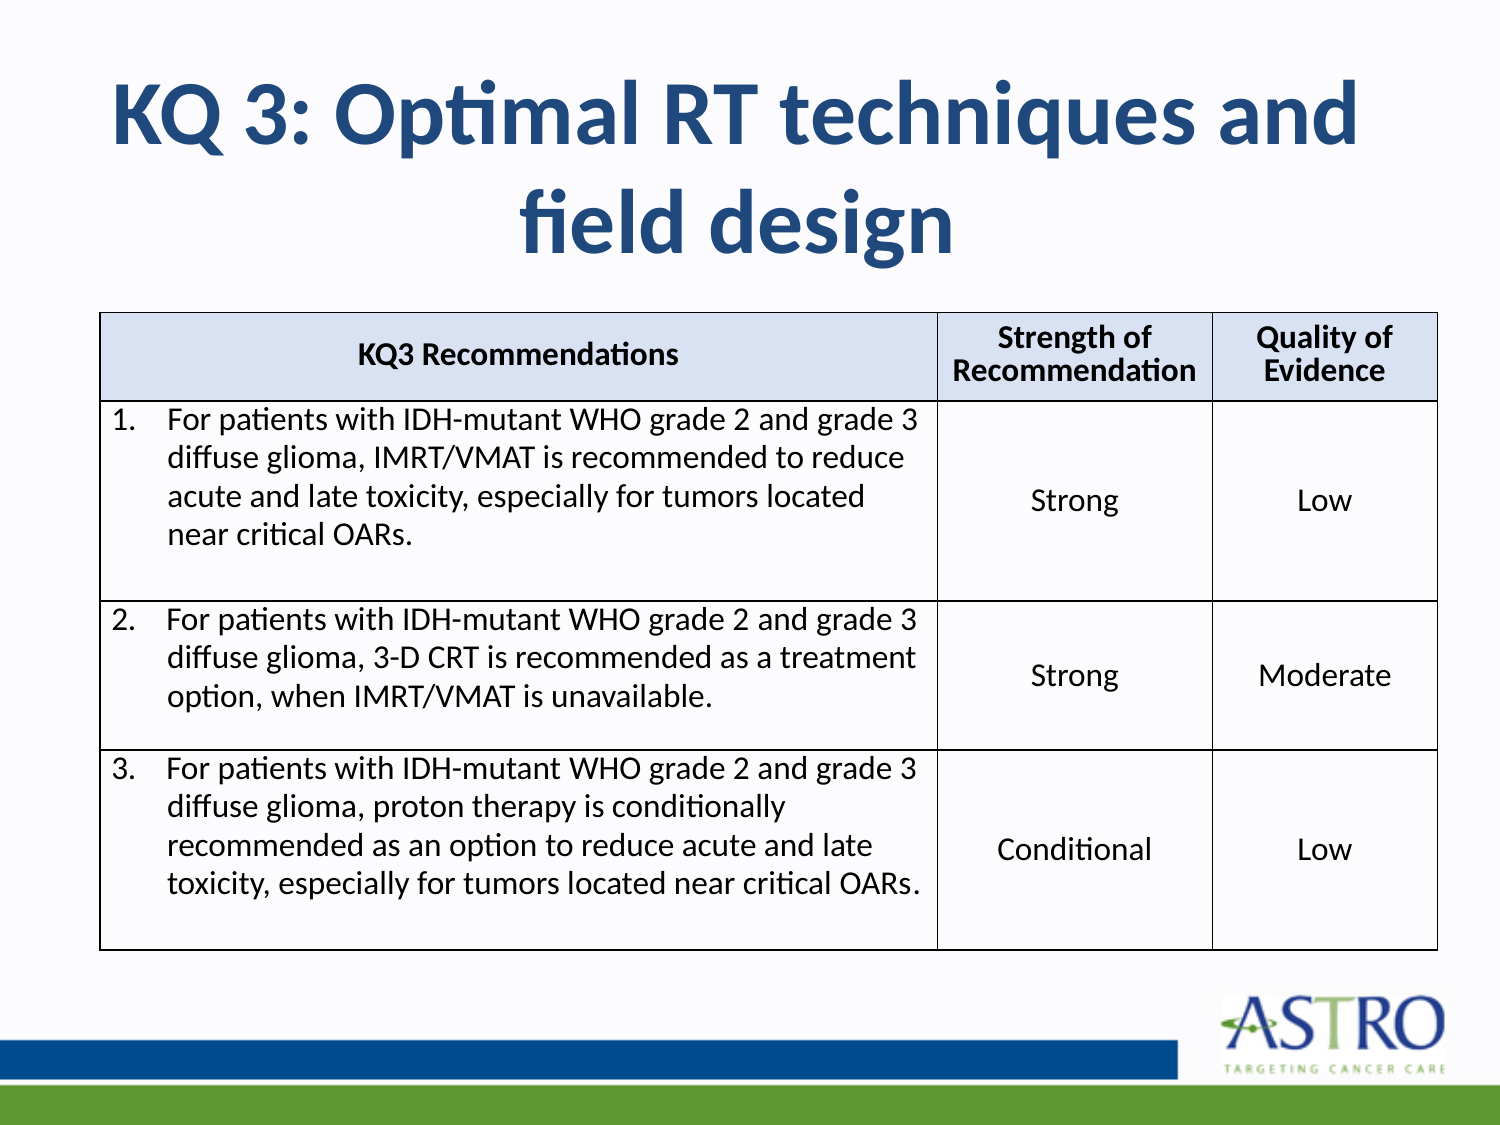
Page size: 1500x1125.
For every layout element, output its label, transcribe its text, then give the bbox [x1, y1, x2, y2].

table_header KQ3 Recommendations [101, 313, 937, 400]
title KQ 3: Optimal RT techniques and field design [50, 45, 1425, 233]
table_cell Low [1213, 751, 1437, 949]
table_cell For patients with IDH-mutant WHO grade 2 and grade 3 diffuse glioma, IMRT/VMAT is recommended to reduce acute and late toxicity, especially for tumors located near critical OARs. [101, 402, 937, 600]
picture [0, 0, 1500, 1125]
table_cell Strong [938, 602, 1212, 749]
table_cell Low [1213, 402, 1437, 600]
table_cell 2. For patients with IDH-mutant WHO grade 2 and grade 3 diffuse glioma, 3-D CRT is recommended as a treatment option, when IMRT/VMAT is unavailable. [101, 602, 937, 749]
table_cell 3. For patients with IDH-mutant WHO grade 2 and grade 3 diffuse glioma, proton therapy is conditionally recommended as an option to reduce acute and late toxicity, especially for tumors located near critical OARs. [101, 751, 937, 949]
table_header Quality of Evidence [1213, 313, 1437, 400]
table_cell Conditional [938, 751, 1212, 949]
table_header Strength of Recommendation [938, 313, 1212, 400]
table_cell Moderate [1213, 602, 1437, 749]
table_cell Strong [938, 402, 1212, 600]
